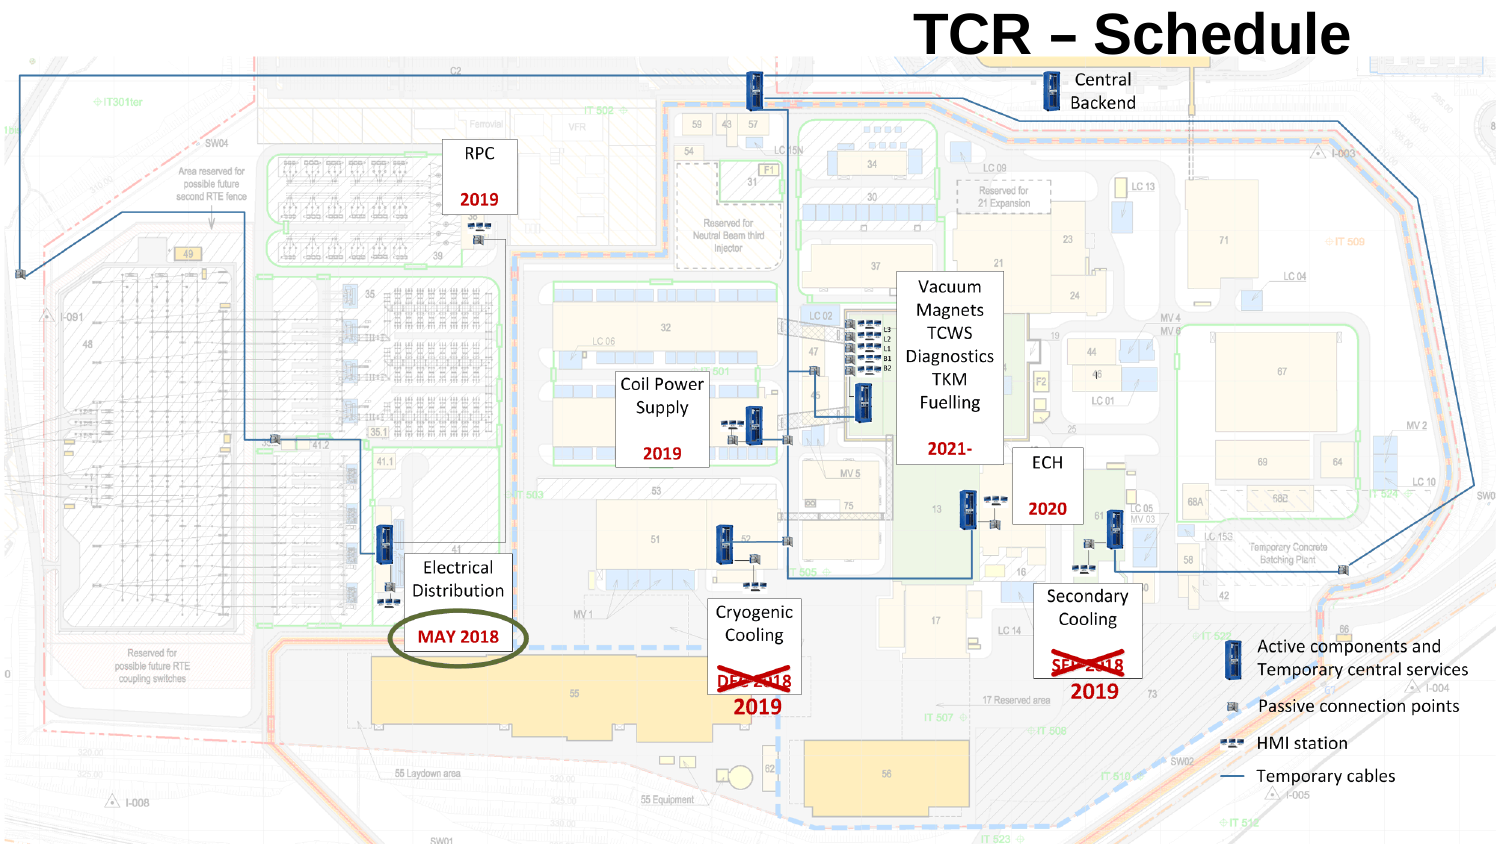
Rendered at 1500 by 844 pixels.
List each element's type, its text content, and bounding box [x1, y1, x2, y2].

text_box TCR – Schedule [0, 0, 1368, 49]
picture [0, 52, 1500, 844]
